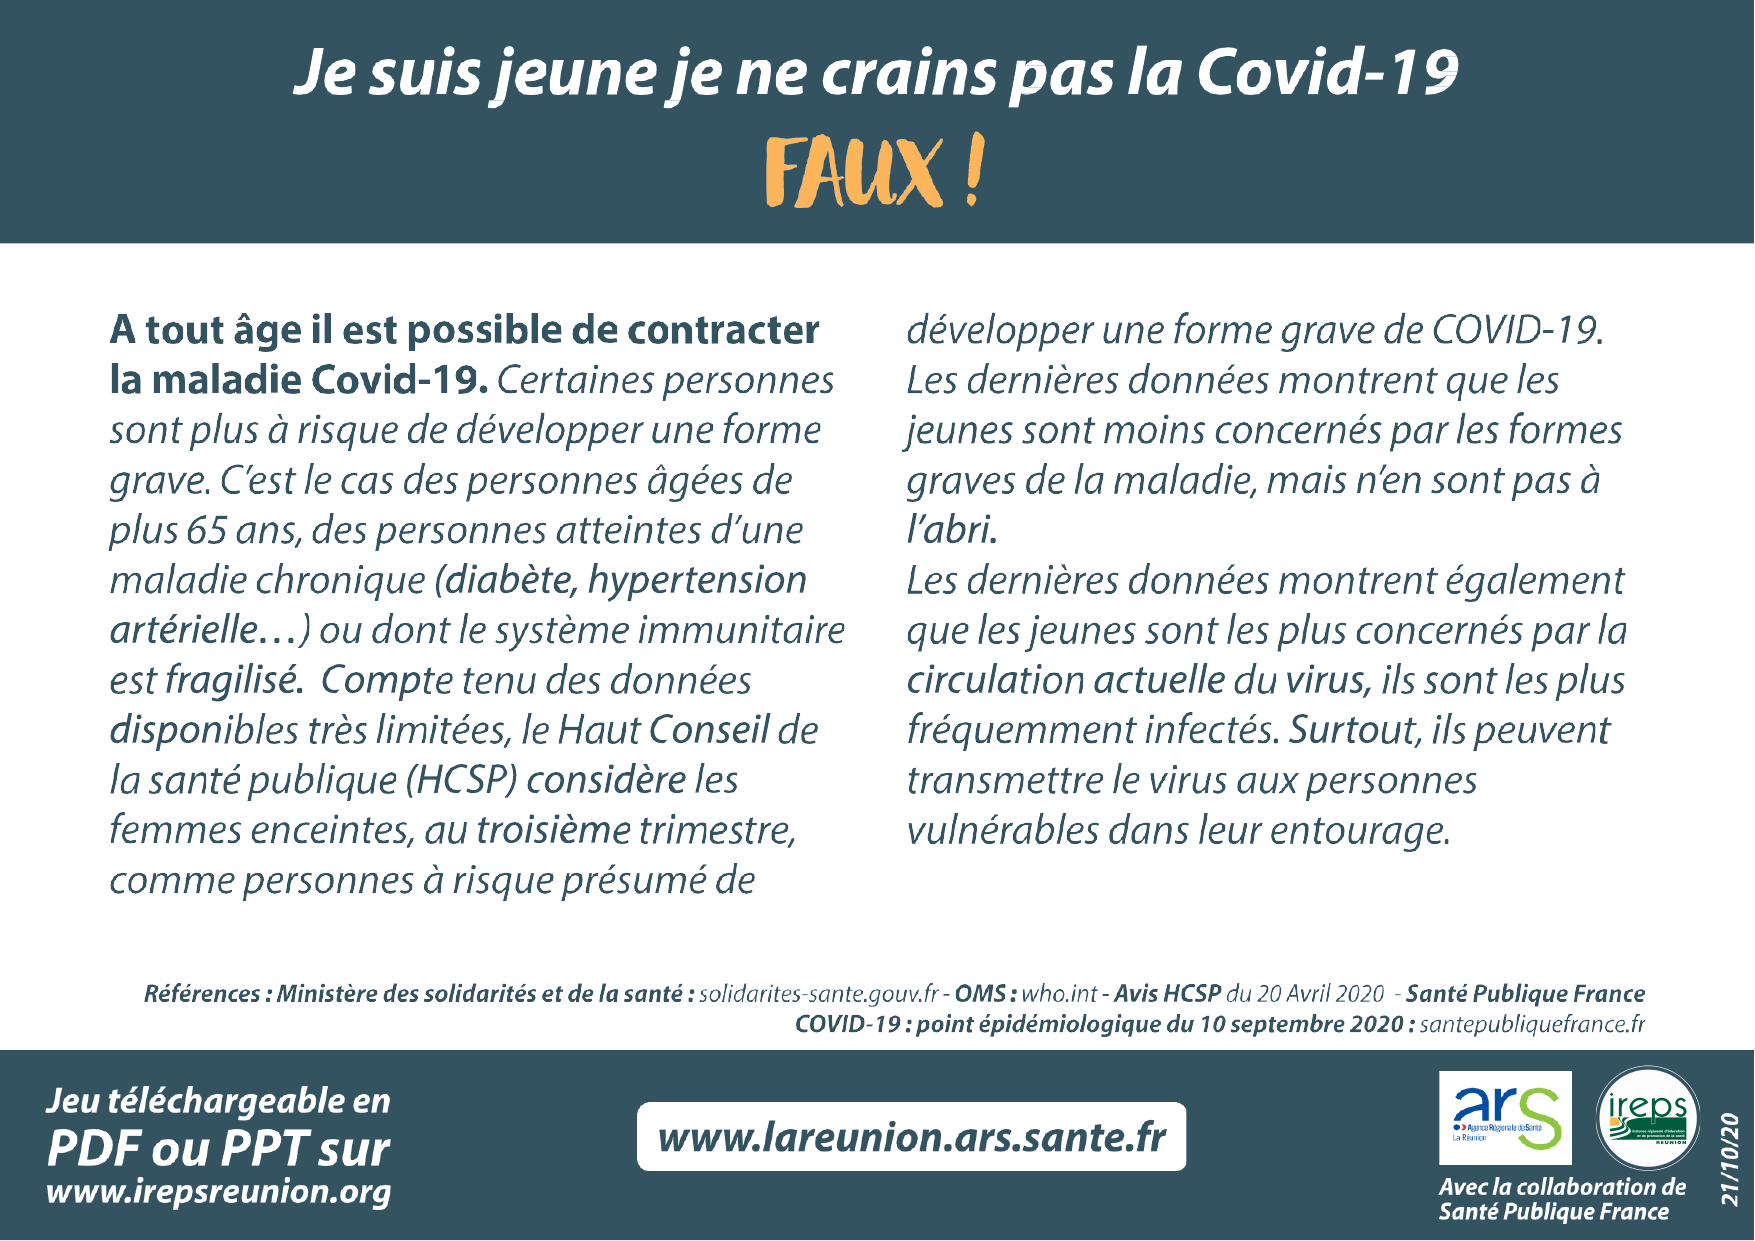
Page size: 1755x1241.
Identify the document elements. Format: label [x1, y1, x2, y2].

text_box [262, 672, 277, 694]
text_box [1395, 49, 1416, 94]
text_box [376, 712, 512, 749]
text_box [444, 764, 468, 794]
text_box [901, 412, 1622, 452]
text_box [1561, 314, 1602, 344]
text_box [558, 714, 642, 744]
text_box [177, 672, 192, 693]
text_box [761, 713, 771, 743]
text_box [500, 563, 520, 594]
text_box [1720, 1113, 1739, 1207]
text_box [766, 134, 943, 208]
text_box [736, 59, 808, 95]
text_box [244, 663, 254, 693]
text_box [967, 131, 985, 188]
text_box [650, 714, 674, 744]
text_box [967, 193, 977, 207]
text_box [907, 563, 1626, 602]
text_box [110, 563, 425, 602]
text_box [292, 47, 356, 95]
text_box [110, 863, 755, 902]
text_box [234, 313, 301, 352]
text_box [1288, 713, 1422, 749]
text_box [541, 567, 554, 594]
text_box [686, 567, 698, 594]
text_box [651, 572, 669, 594]
text_box [553, 572, 571, 594]
text_box [918, 514, 927, 525]
text_box [981, 522, 989, 543]
text_box [425, 821, 468, 844]
text_box [908, 712, 1278, 752]
text_box [1287, 672, 1306, 693]
text_box [1094, 672, 1114, 694]
text_box [1198, 663, 1208, 693]
text_box [313, 322, 320, 343]
text_box [604, 772, 612, 793]
text_box [0, 1050, 1754, 1241]
text_box [309, 714, 367, 744]
text_box [907, 363, 1559, 401]
text_box [716, 572, 737, 593]
text_box [221, 463, 792, 502]
text_box [0, 0, 1754, 244]
text_box [1188, 663, 1198, 693]
text_box [211, 672, 232, 702]
text_box [640, 814, 795, 849]
text_box [588, 772, 603, 794]
text_box [572, 312, 618, 344]
text_box [45, 1086, 391, 1166]
text_box [297, 687, 303, 694]
text_box [528, 564, 536, 571]
text_box [498, 364, 834, 401]
text_box [109, 471, 210, 502]
text_box [1116, 672, 1134, 694]
text_box [312, 513, 803, 551]
text_box [1135, 667, 1148, 694]
text_box [1305, 672, 1313, 693]
text_box [1349, 672, 1364, 694]
text_box [822, 45, 997, 96]
text_box [1437, 1065, 1701, 1224]
text_box [1267, 464, 1600, 501]
text_box [279, 672, 297, 694]
text_box [467, 572, 476, 593]
text_box [786, 572, 806, 593]
text_box [668, 772, 686, 794]
text_box [109, 314, 136, 343]
text_box [695, 763, 738, 794]
text_box [1148, 672, 1168, 694]
text_box [1314, 672, 1329, 693]
text_box [144, 983, 1646, 1038]
text_box [672, 722, 693, 744]
text_box [1329, 672, 1349, 694]
text_box [234, 672, 242, 693]
text_box [1382, 663, 1415, 694]
text_box [607, 572, 630, 602]
text_box [455, 364, 488, 394]
text_box [908, 763, 1477, 801]
text_box [521, 572, 539, 594]
text_box [738, 572, 753, 594]
text_box [110, 763, 140, 794]
text_box [408, 312, 562, 352]
text_box [324, 313, 331, 343]
text_box [1127, 45, 1183, 96]
text_box [153, 362, 302, 394]
text_box [765, 572, 785, 594]
text_box [368, 45, 723, 109]
text_box [751, 722, 759, 743]
text_box [614, 763, 636, 794]
text_box [417, 764, 443, 793]
text_box [108, 513, 178, 551]
text_box [1555, 663, 1625, 701]
text_box [636, 772, 654, 794]
text_box [463, 663, 751, 694]
text_box [343, 316, 397, 344]
text_box [569, 587, 578, 598]
text_box [110, 812, 414, 848]
text_box [643, 764, 650, 771]
text_box [544, 772, 565, 794]
text_box [1207, 672, 1225, 694]
text_box [907, 513, 917, 543]
text_box [110, 666, 159, 694]
text_box [436, 563, 448, 598]
text_box [907, 312, 1554, 352]
text_box [1008, 59, 1114, 108]
text_box [253, 672, 262, 693]
text_box [907, 662, 1084, 694]
text_box [1198, 45, 1385, 96]
text_box [320, 613, 845, 652]
text_box [990, 537, 996, 544]
text_box [698, 572, 716, 594]
text_box [110, 712, 299, 752]
text_box [588, 563, 608, 593]
text_box [670, 572, 684, 593]
text_box [322, 663, 454, 702]
text_box [694, 722, 714, 743]
text_box [907, 613, 1627, 652]
text_box [445, 563, 468, 594]
text_box [1362, 687, 1371, 698]
text_box [111, 362, 141, 394]
text_box [908, 813, 1449, 852]
text_box [1425, 48, 1459, 95]
text_box [187, 515, 228, 544]
text_box [566, 772, 586, 793]
text_box [166, 662, 182, 693]
text_box [1472, 716, 1612, 752]
text_box [486, 764, 508, 793]
text_box [477, 572, 498, 594]
text_box [148, 762, 397, 802]
text_box [190, 672, 211, 694]
text_box [1423, 666, 1499, 694]
text_box [47, 1177, 391, 1210]
text_box [716, 722, 731, 744]
text_box [288, 664, 297, 671]
text_box [778, 713, 818, 744]
text_box [628, 316, 820, 344]
text_box [145, 316, 224, 344]
text_box [236, 522, 302, 548]
text_box [311, 362, 448, 394]
text_box [627, 572, 649, 601]
text_box [1234, 663, 1277, 694]
text_box [527, 772, 545, 794]
text_box [967, 522, 982, 543]
text_box [477, 813, 631, 844]
text_box [312, 313, 320, 320]
text_box [755, 572, 763, 593]
text_box [466, 764, 486, 794]
text_box [522, 713, 549, 744]
text_box [906, 463, 1257, 502]
text_box [1169, 672, 1187, 694]
text_box [407, 763, 419, 798]
text_box [1432, 713, 1466, 744]
text_box [1505, 663, 1548, 694]
text_box [655, 772, 669, 793]
text_box [732, 722, 750, 744]
text_box [504, 763, 517, 798]
text_box [109, 412, 821, 452]
text_box [637, 1102, 1187, 1171]
text_box [924, 522, 944, 544]
text_box [946, 513, 966, 544]
text_box [110, 612, 310, 648]
